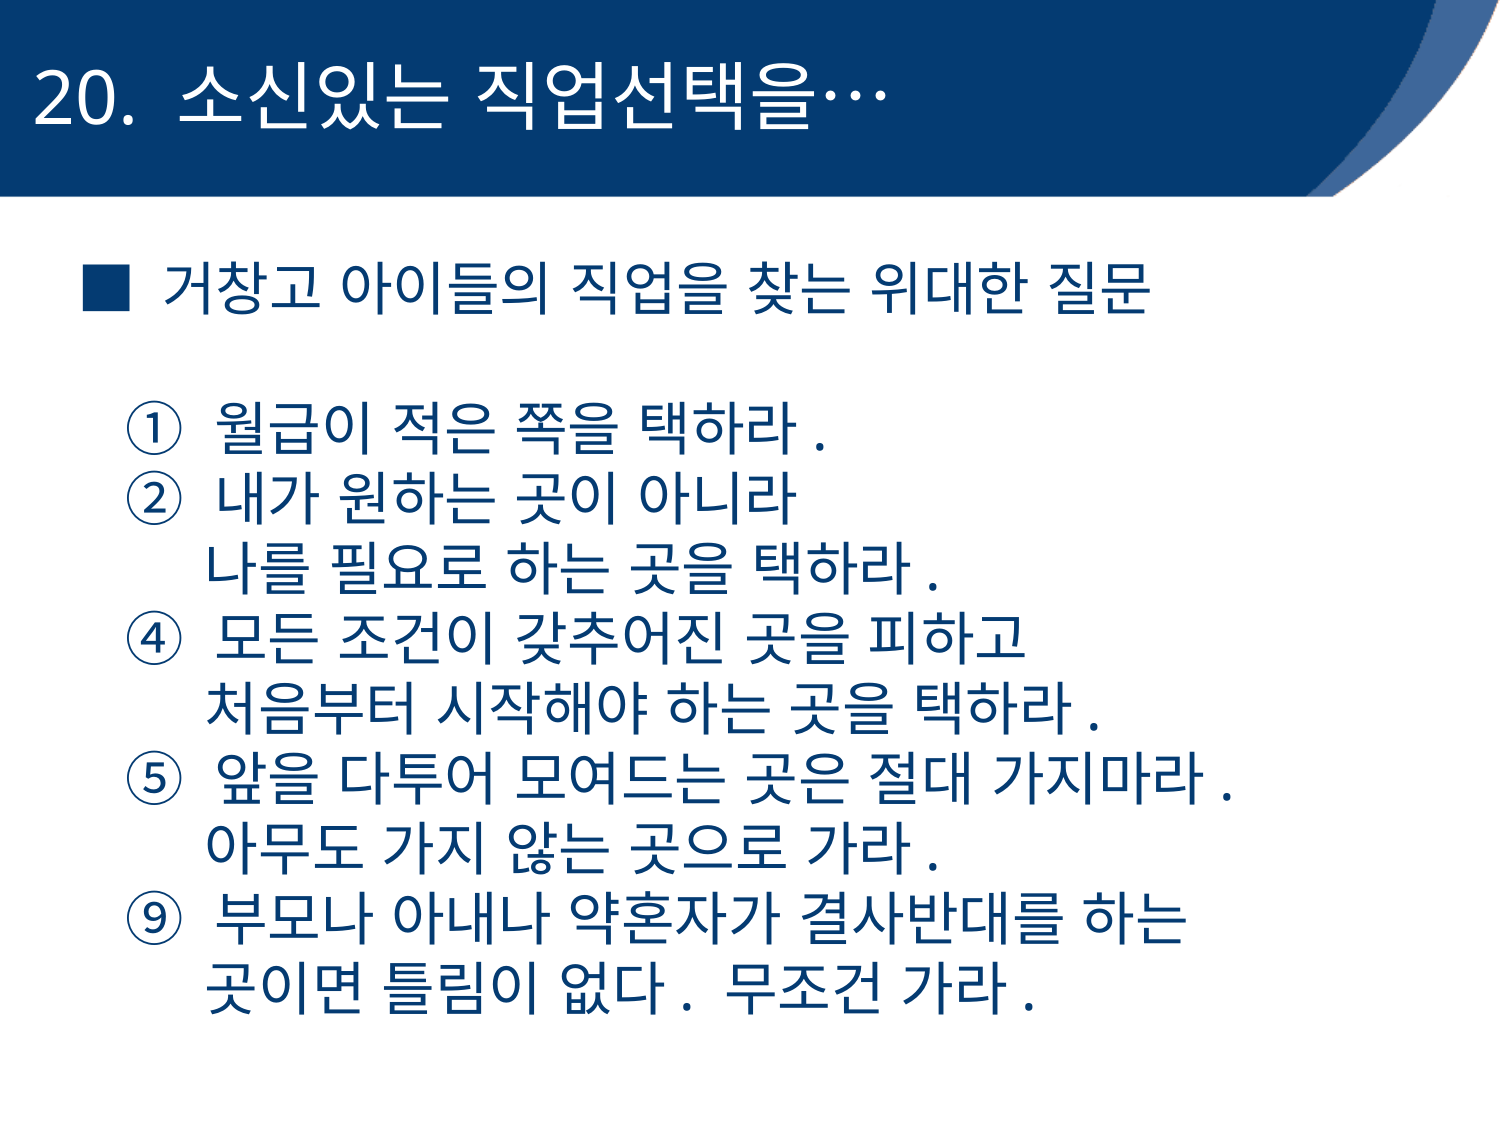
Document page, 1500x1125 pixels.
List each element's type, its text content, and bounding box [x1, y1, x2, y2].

picture [0, 0, 1500, 1125]
title 20. 소신있는 직업선택을… [17, 37, 1463, 152]
text_box ■ 거창고 아이들의 직업을 찾는 위대한 질문 ① 월급이 적은 쪽을 택하라. ② 내가 원하는 곳이 아니라 나를 필요로 하는 곳을 택하라. ④ 모든 조건이 갖추어진 곳을 피하고 처음부터 시작해야 하는 곳을 택하라. ⑤ 앞을 다투어 모여드는 곳은 절대 가지마라. 아무도 가지 않는 곳으로 가라. ⑨ 부모나 아내나 약혼자가 결사반대를 하는 곳이면 틀림이 없다. 무조건 가라. [62, 244, 1350, 1030]
